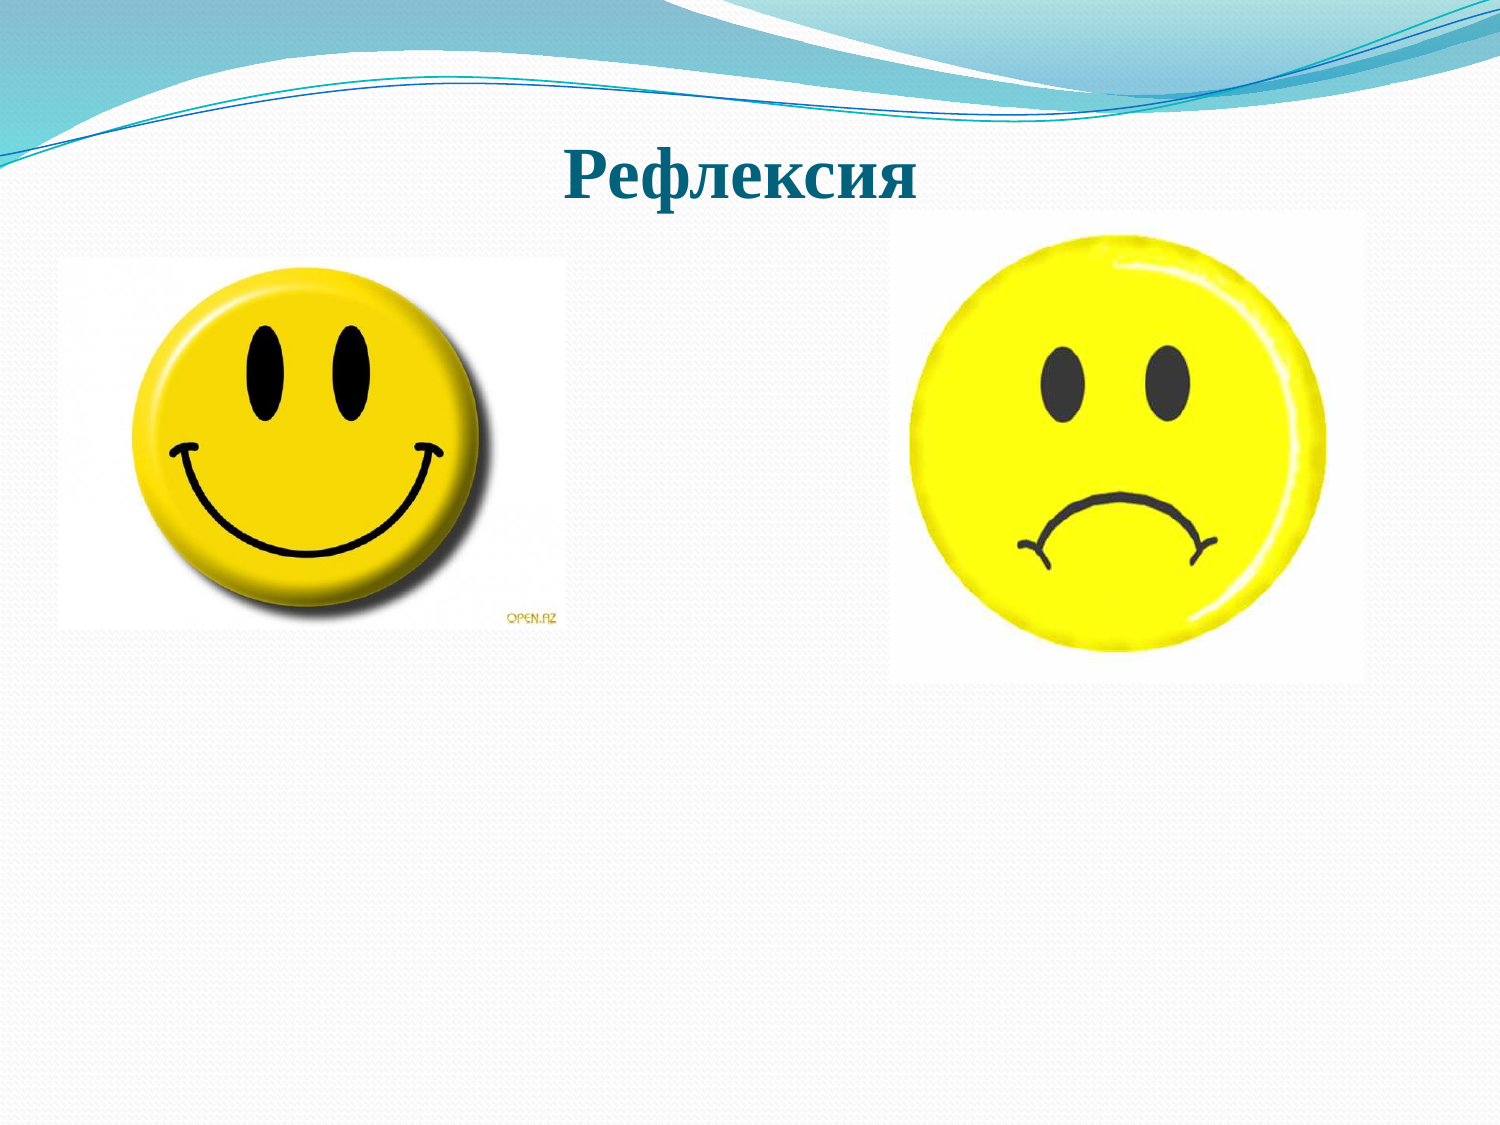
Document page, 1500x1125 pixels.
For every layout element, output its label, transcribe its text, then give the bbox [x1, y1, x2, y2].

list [58, 257, 565, 629]
title Рефлексия [75, 115, 1425, 303]
picture [890, 210, 1364, 684]
